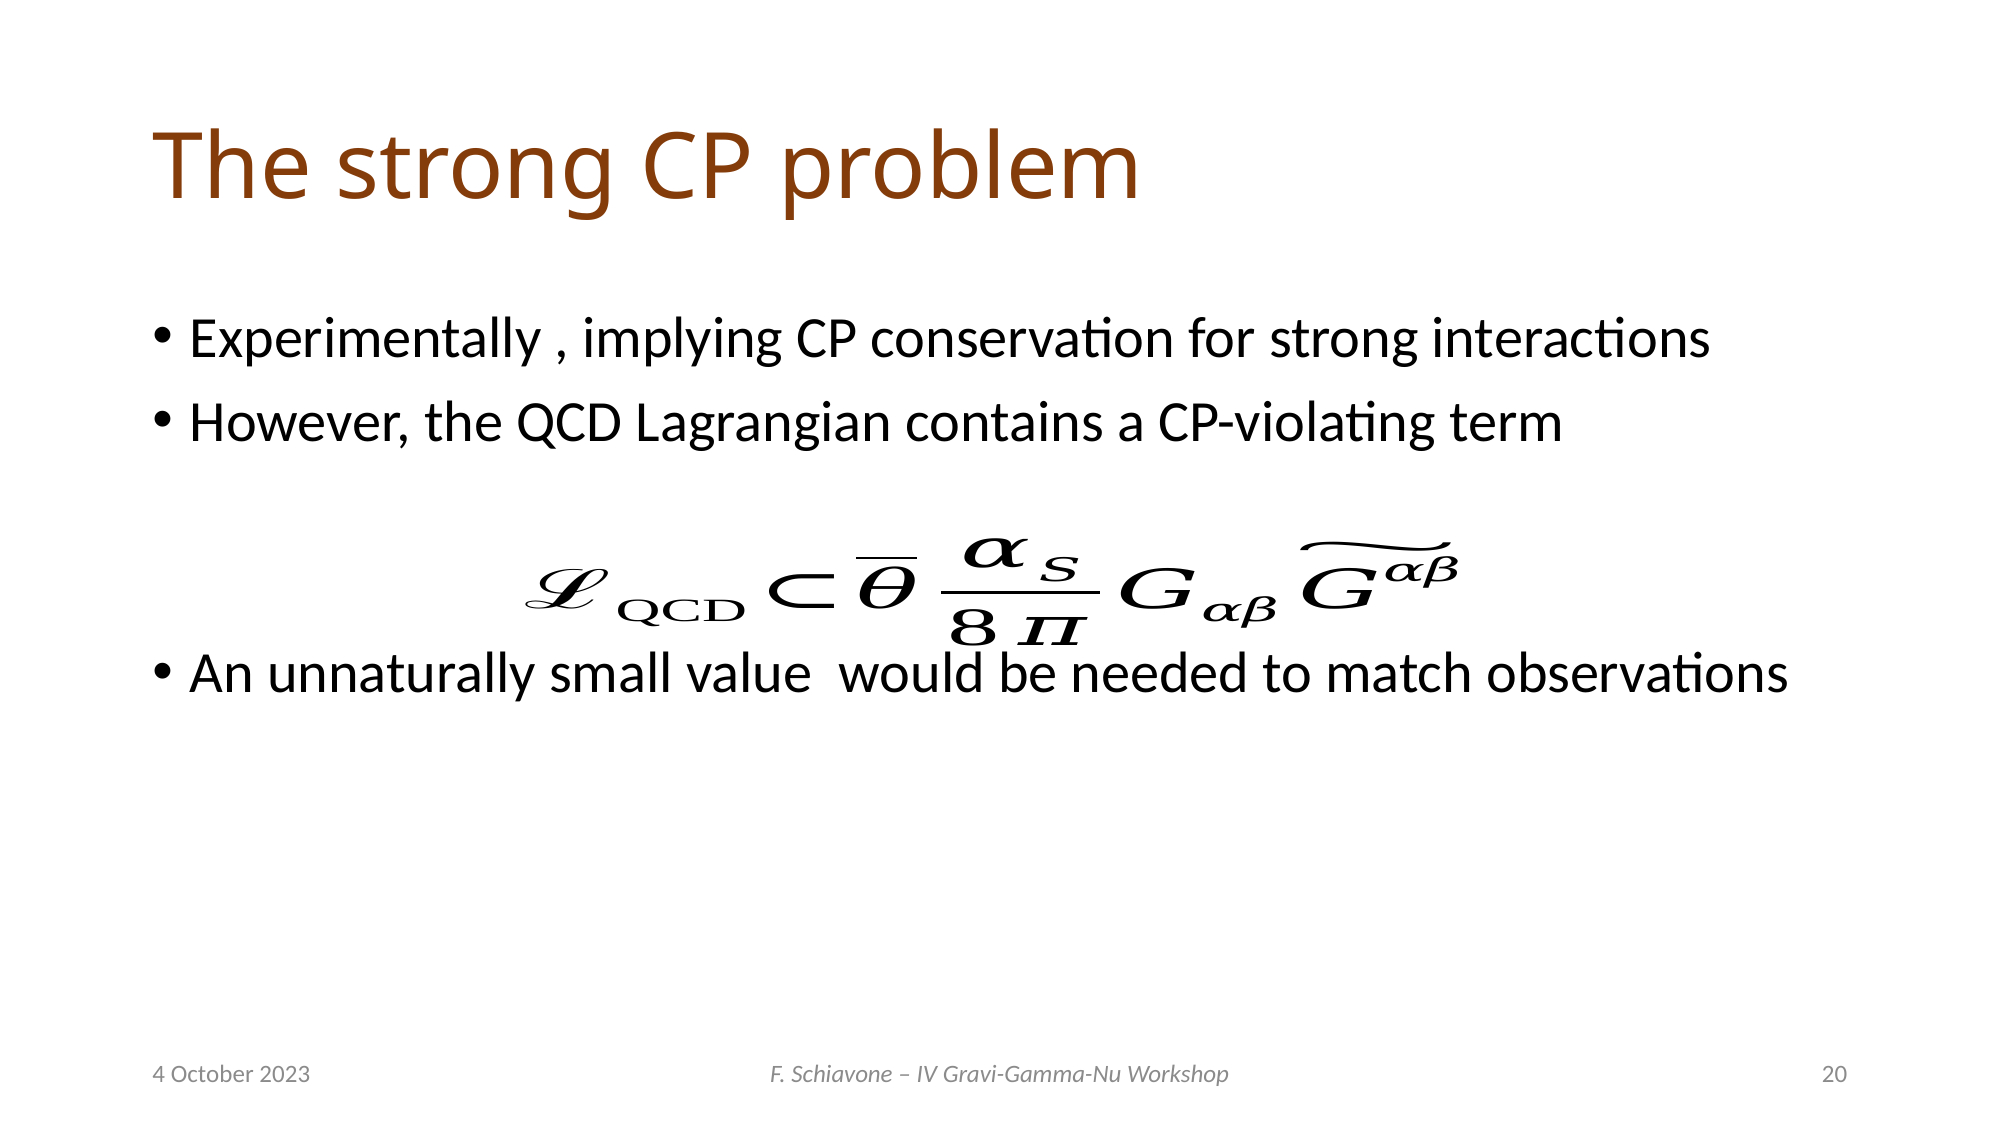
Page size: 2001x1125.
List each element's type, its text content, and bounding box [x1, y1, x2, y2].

slide_number 20 [1412, 1042, 1863, 1103]
footer F. Schiavone – IV Gravi-Gamma-Nu Workshop [662, 1042, 1338, 1103]
title The strong CP problem [137, 59, 1863, 278]
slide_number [137, 1042, 588, 1103]
